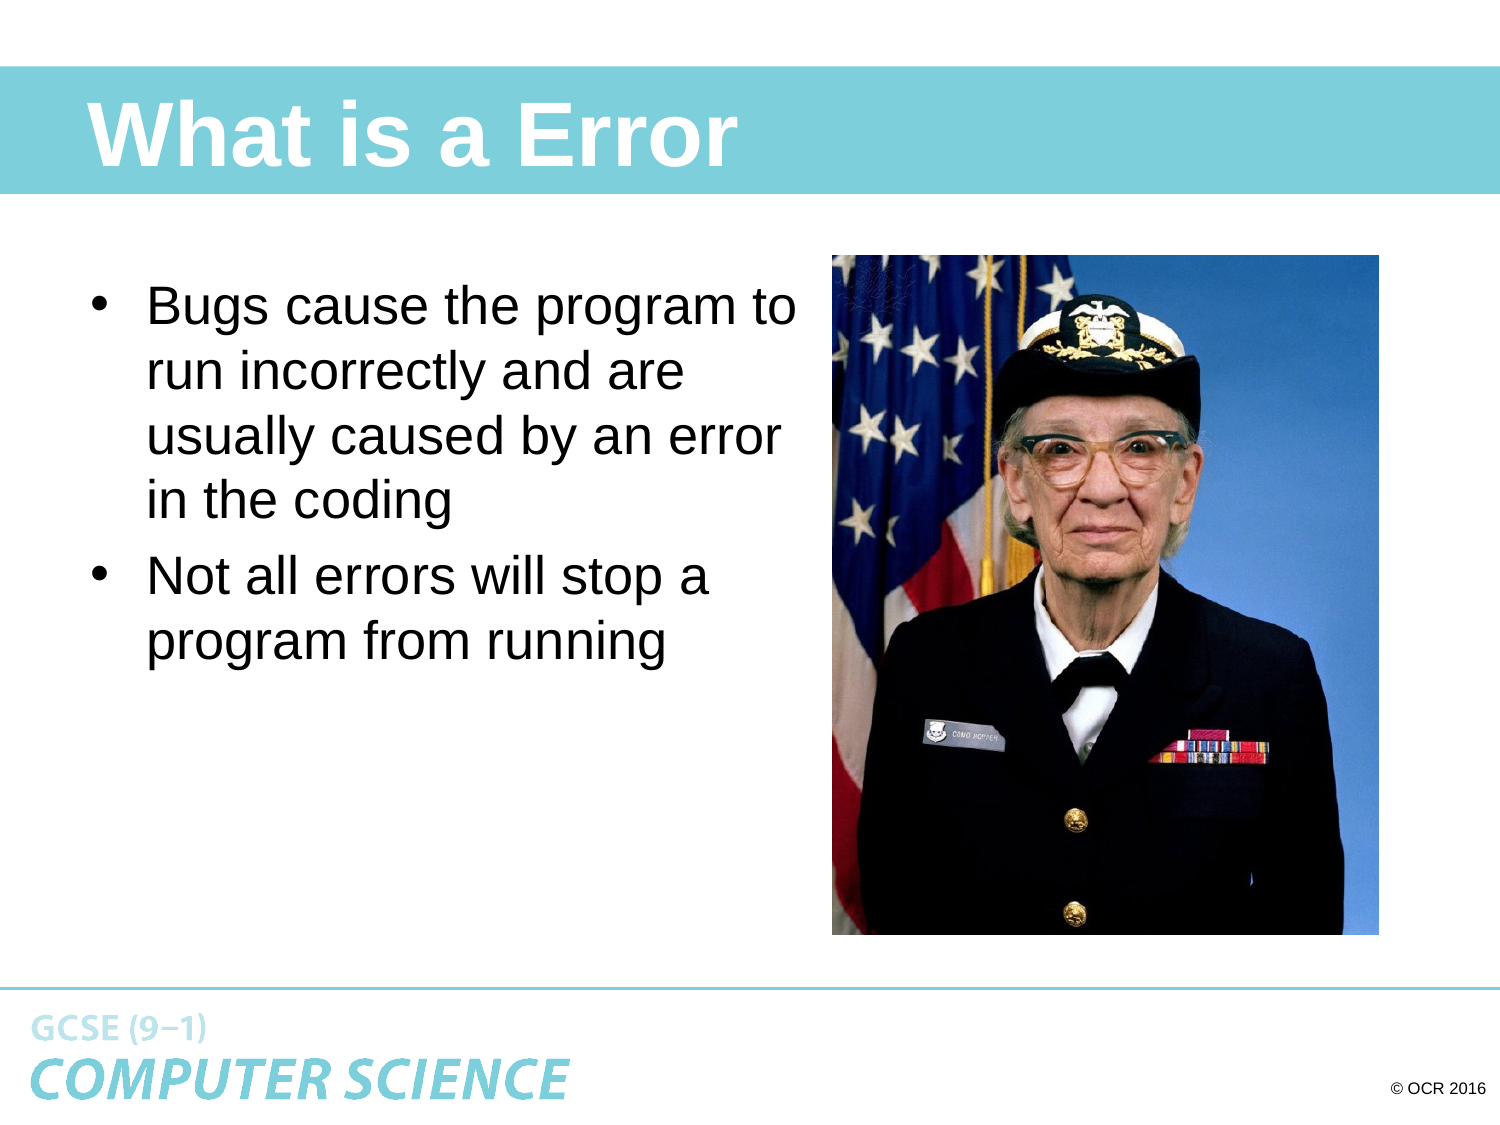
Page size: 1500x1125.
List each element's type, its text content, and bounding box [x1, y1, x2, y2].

picture [832, 255, 1379, 936]
title What is a Error [0, 66, 1500, 194]
picture [0, 987, 1500, 1124]
list Bugs cause the program to run incorrectly and are usually caused by an error in the coding Not all errors will stop a program from running [75, 262, 821, 965]
